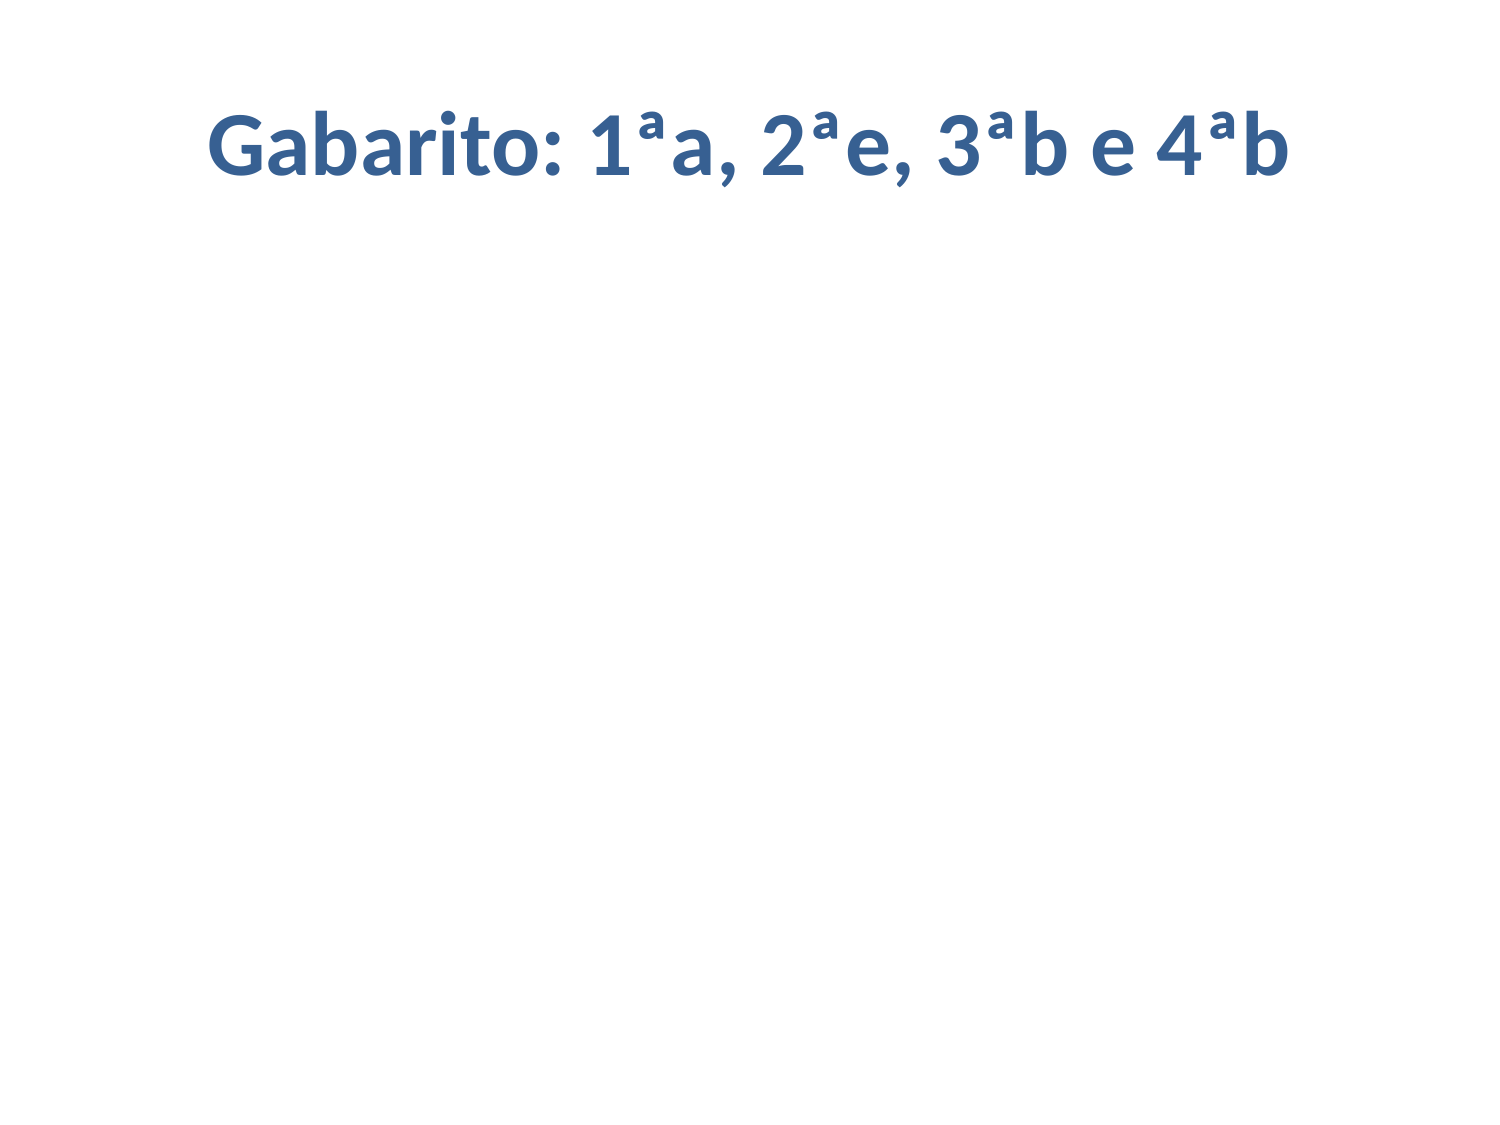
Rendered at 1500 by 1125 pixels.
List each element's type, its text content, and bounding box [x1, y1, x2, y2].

title Gabarito: 1ªa, 2ªe, 3ªb e 4ªb [75, 45, 1425, 233]
